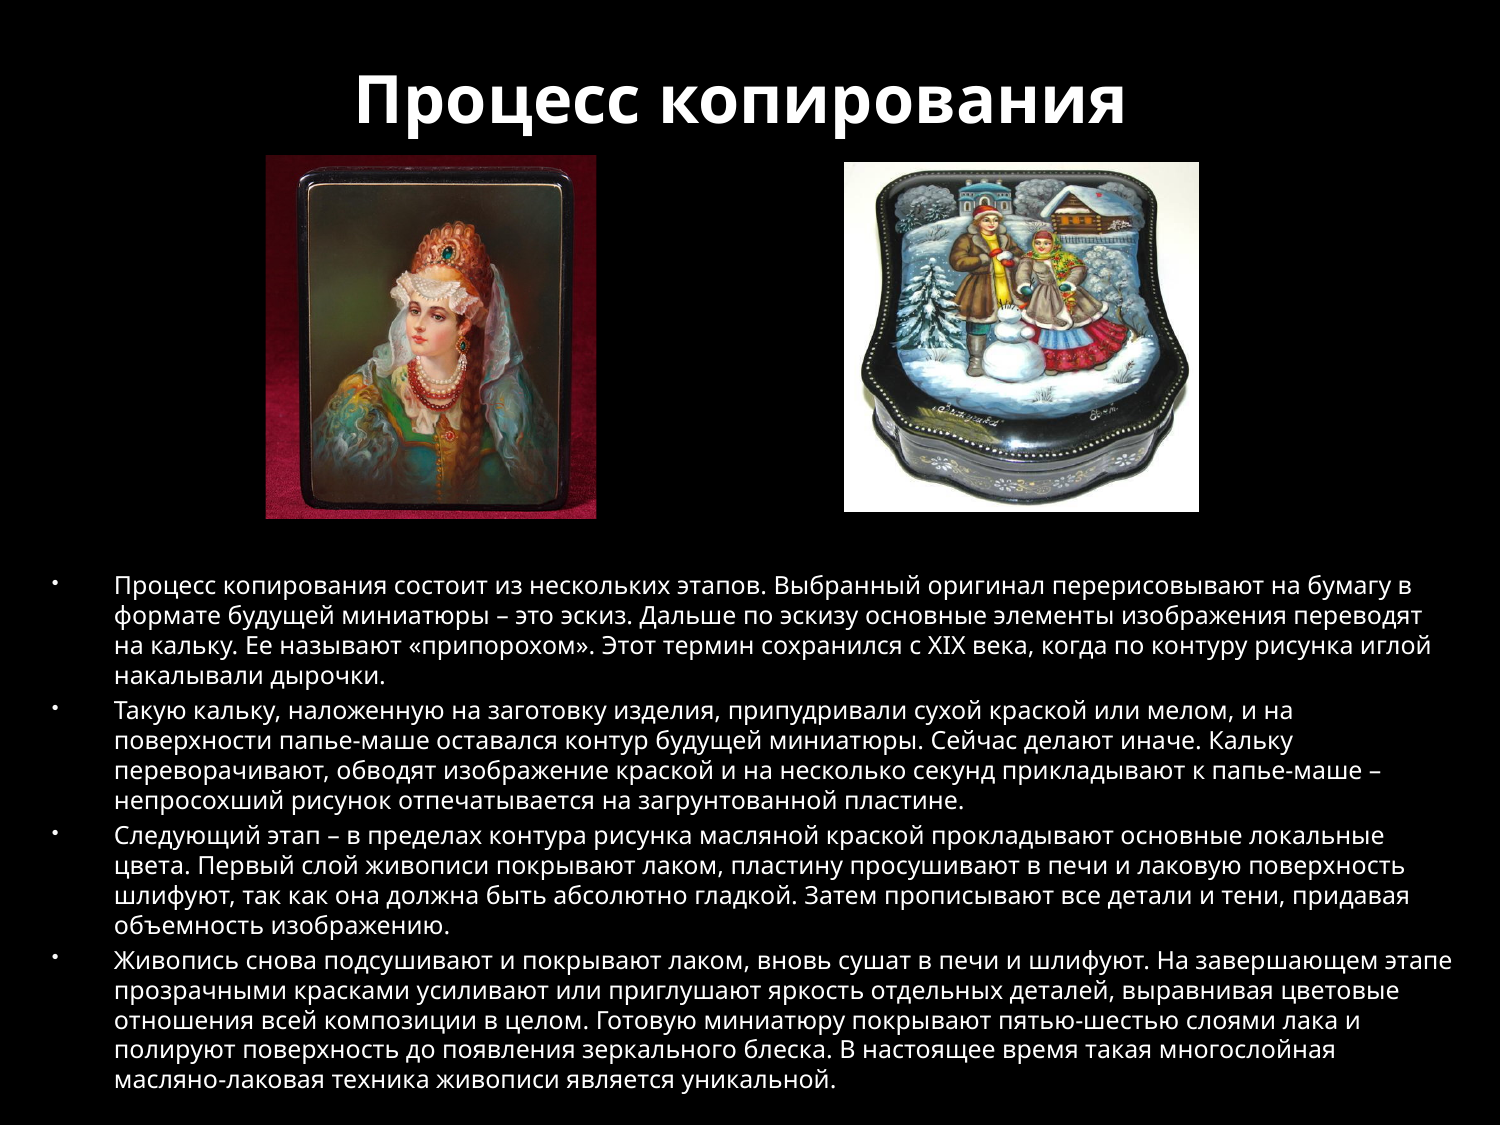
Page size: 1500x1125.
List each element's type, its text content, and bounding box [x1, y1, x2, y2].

list Процесс копирования состоит из нескольких этапов. Выбранный оригинал перерисовывают на бумагу в формате будущей миниатюры – это эскиз. Дальше по эскизу основные элементы изображения переводят на кальку. Ее называют «припорохом». Этот термин сохранился с XIX века, когда по контуру рисунка иглой накалывали дырочки. Такую кальку, наложенную на заготовку изделия, припудривали сухой краской или мелом, и на поверхности папье-маше оставался контур будущей миниатюры. Сейчас делают иначе. Кальку переворачивают, обводят изображение краской и на несколько секунд прикладывают к папье-маше – непросохший рисунок отпечатывается на загрунтованной пластине. Следующий этап – в пределах контура рисунка масляной краской прокладывают основные локальные цвета. Первый слой живописи покрывают лаком, пластину просушивают в печи и лаковую поверхность шлифуют, так как она должна быть абсолютно гладкой. Затем прописывают все детали и тени, придавая объемность изображению. Живопись снова подсушивают и покрывают лаком, вновь сушат в печи и шлифуют. На завершающем этапе прозрачными красками усиливают или приглушают яркость отдельных деталей, выравнивая цветовые отношения всей композиции в целом. Готовую миниатюру покрывают пятью-шестью слоями лака и полируют поверхность до появления зеркального блеска. В настоящее время такая многослойная масляно-лаковая техника живописи является уникальной. [17, 562, 1471, 1106]
title Процесс копирования [75, 45, 1425, 149]
picture [265, 154, 597, 519]
picture [844, 161, 1200, 512]
